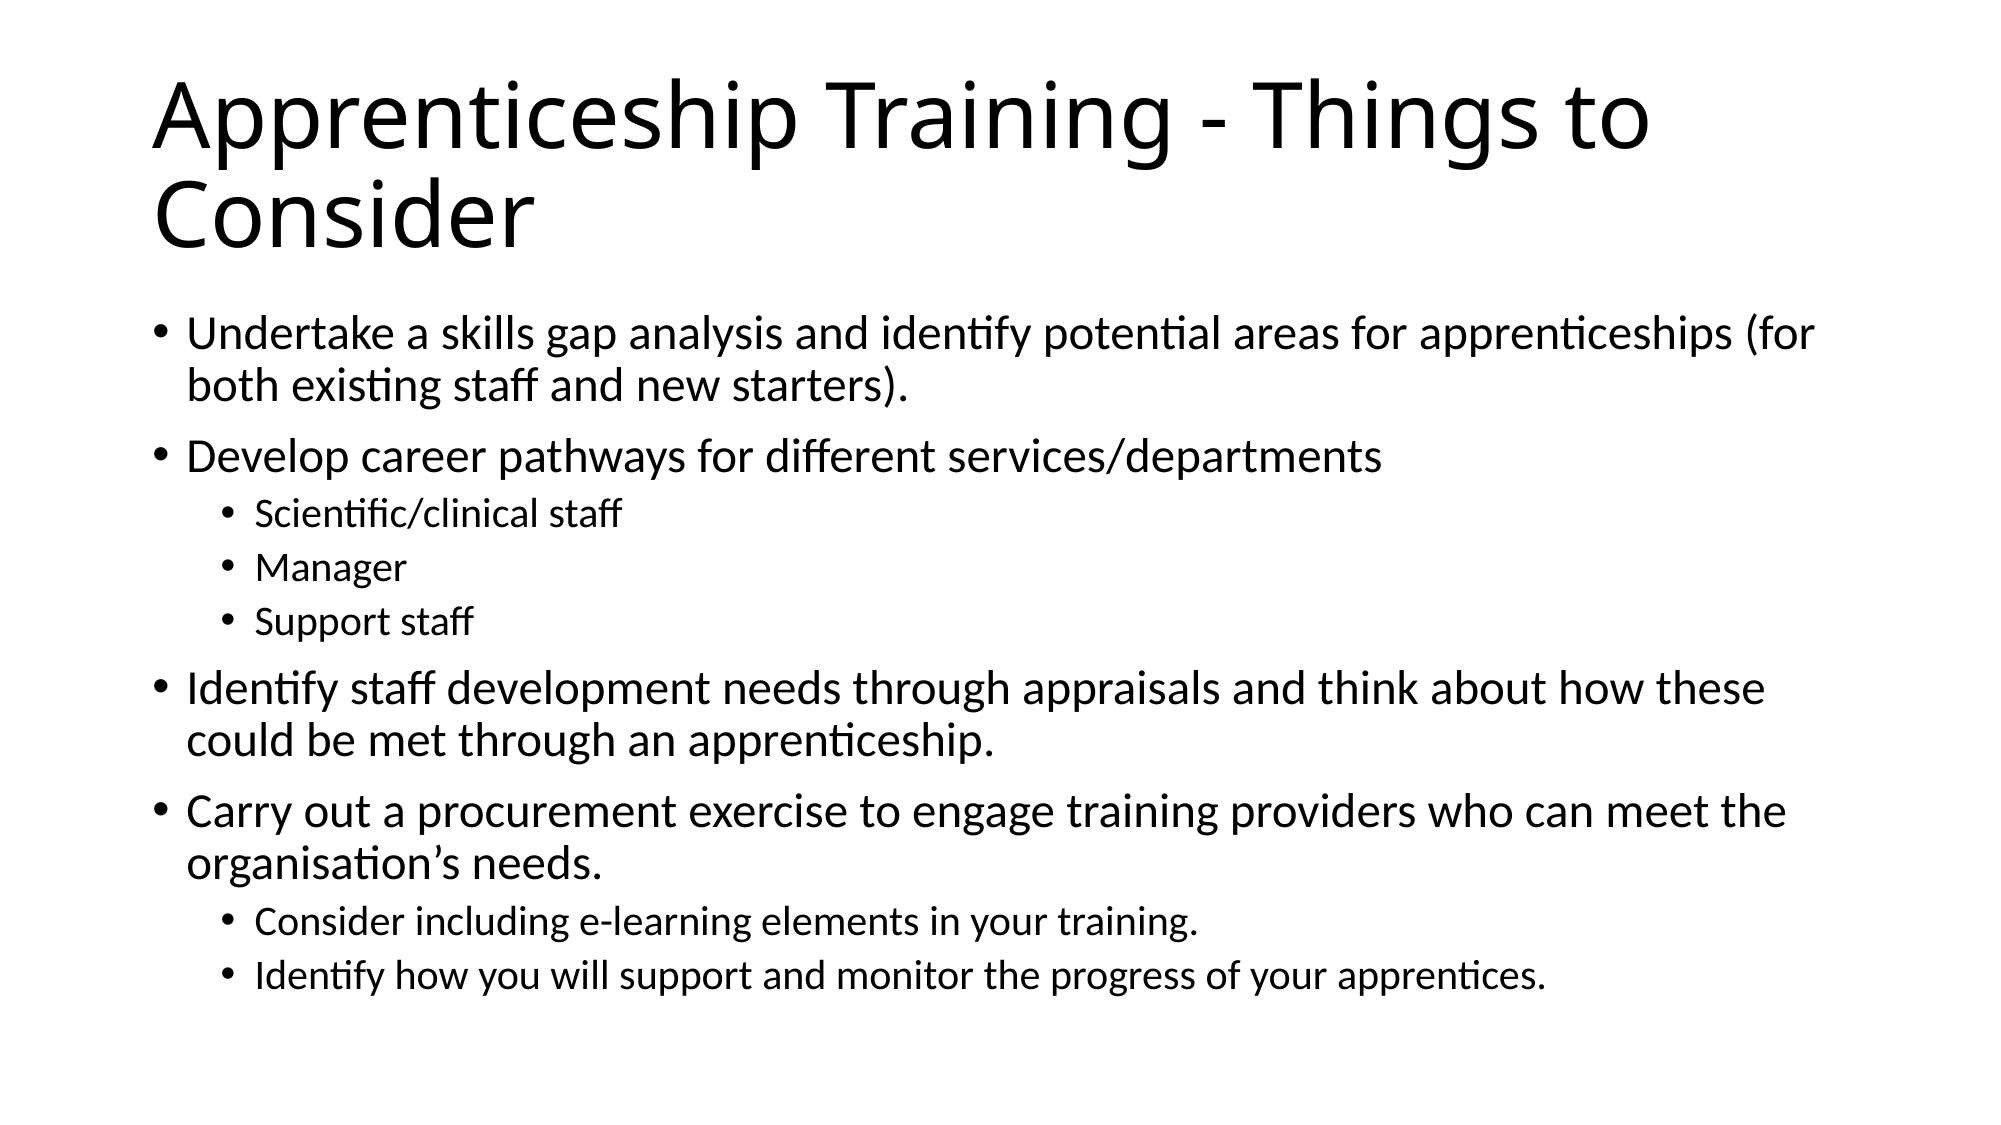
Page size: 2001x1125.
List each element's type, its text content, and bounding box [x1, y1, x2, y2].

list Undertake a skills gap analysis and identify potential areas for apprenticeships (for both existing staff and new starters). Develop career pathways for different services/departments Scientific/clinical staff Manager Support staff Identify staff development needs through appraisals and think about how these could be met through an apprenticeship. Carry out a procurement exercise to engage training providers who can meet the organisation’s needs. Consider including e-learning elements in your training. Identify how you will support and monitor the progress of your apprentices. [137, 299, 1863, 1014]
title Apprenticeship Training - Things to Consider [137, 59, 1863, 278]
